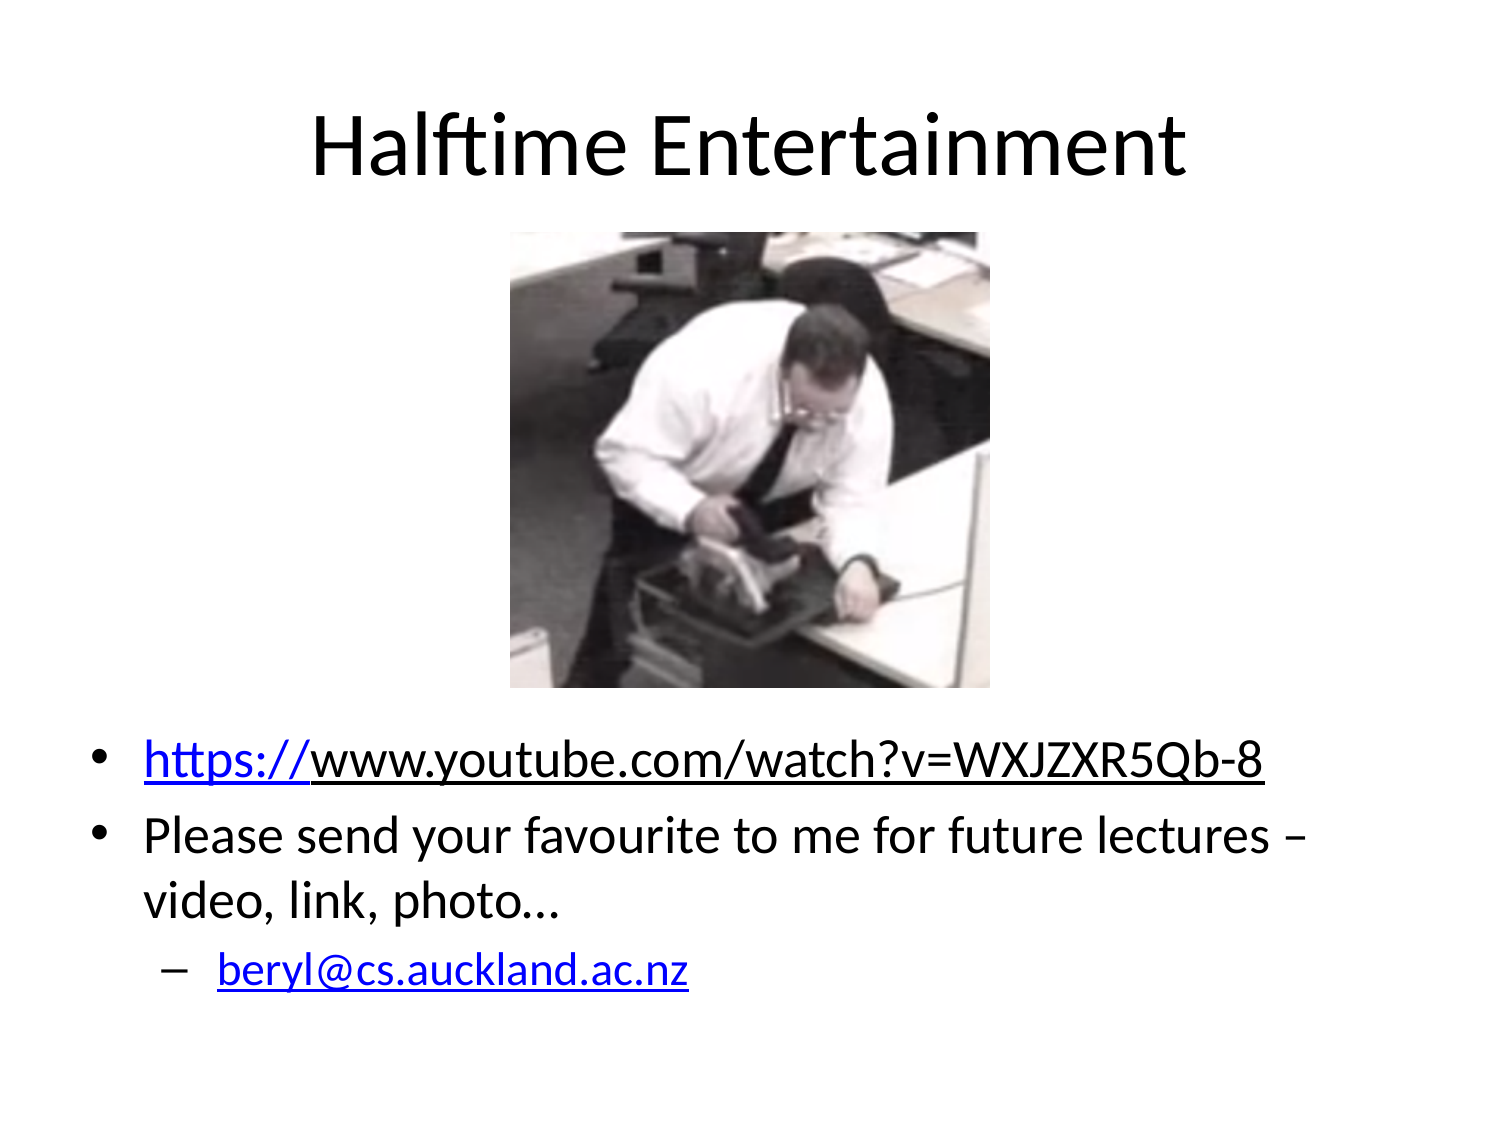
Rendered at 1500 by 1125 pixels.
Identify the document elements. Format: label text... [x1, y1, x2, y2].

title Halftime Entertainment [75, 45, 1425, 233]
picture [509, 232, 991, 688]
list https://www.youtube.com/watch?v=WXJZXR5Qb-8 Please send your favourite to me for future lectures – video, link, photo… beryl@cs.auckland.ac.nz [75, 262, 1425, 1005]
